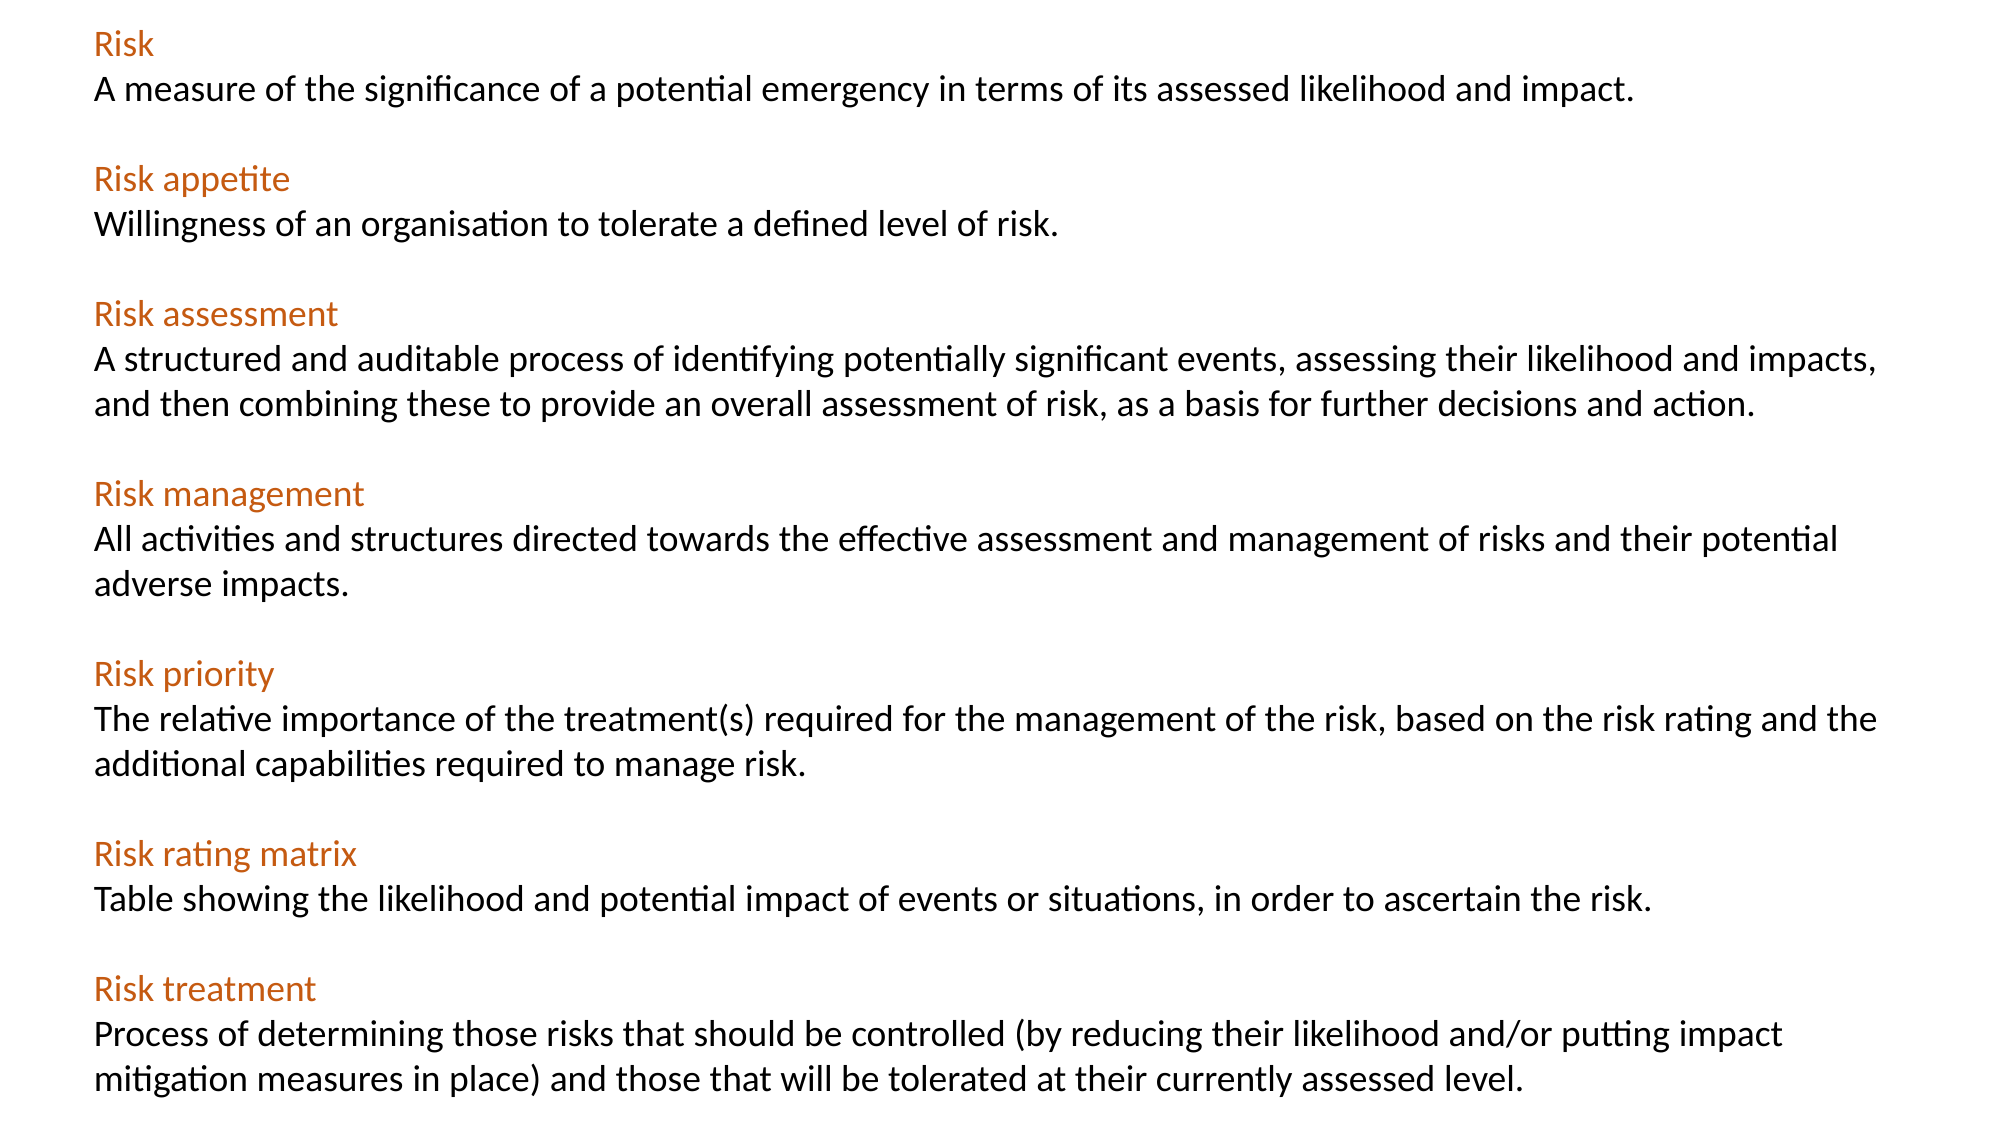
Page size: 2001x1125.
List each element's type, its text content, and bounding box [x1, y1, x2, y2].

text_box Risk A measure of the significance of a potential emergency in terms of its assessed likelihood and impact. Risk appetite Willingness of an organisation to tolerate a defined level of risk. Risk assessment A structured and auditable process of identifying potentially significant events, assessing their likelihood and impacts, and then combining these to provide an overall assessment of risk, as a basis for further decisions and action. Risk management All activities and structures directed towards the effective assessment and management of risks and their potential adverse impacts. Risk priority The relative importance of the treatment(s) required for the management of the risk, based on the risk rating and the additional capabilities required to manage risk. Risk rating matrix Table showing the likelihood and potential impact of events or situations, in order to ascertain the risk. Risk treatment Process of determining those risks that should be controlled (by reducing their likelihood and/or putting impact mitigation measures in place) and those that will be tolerated at their currently assessed level. [79, 11, 1933, 1107]
